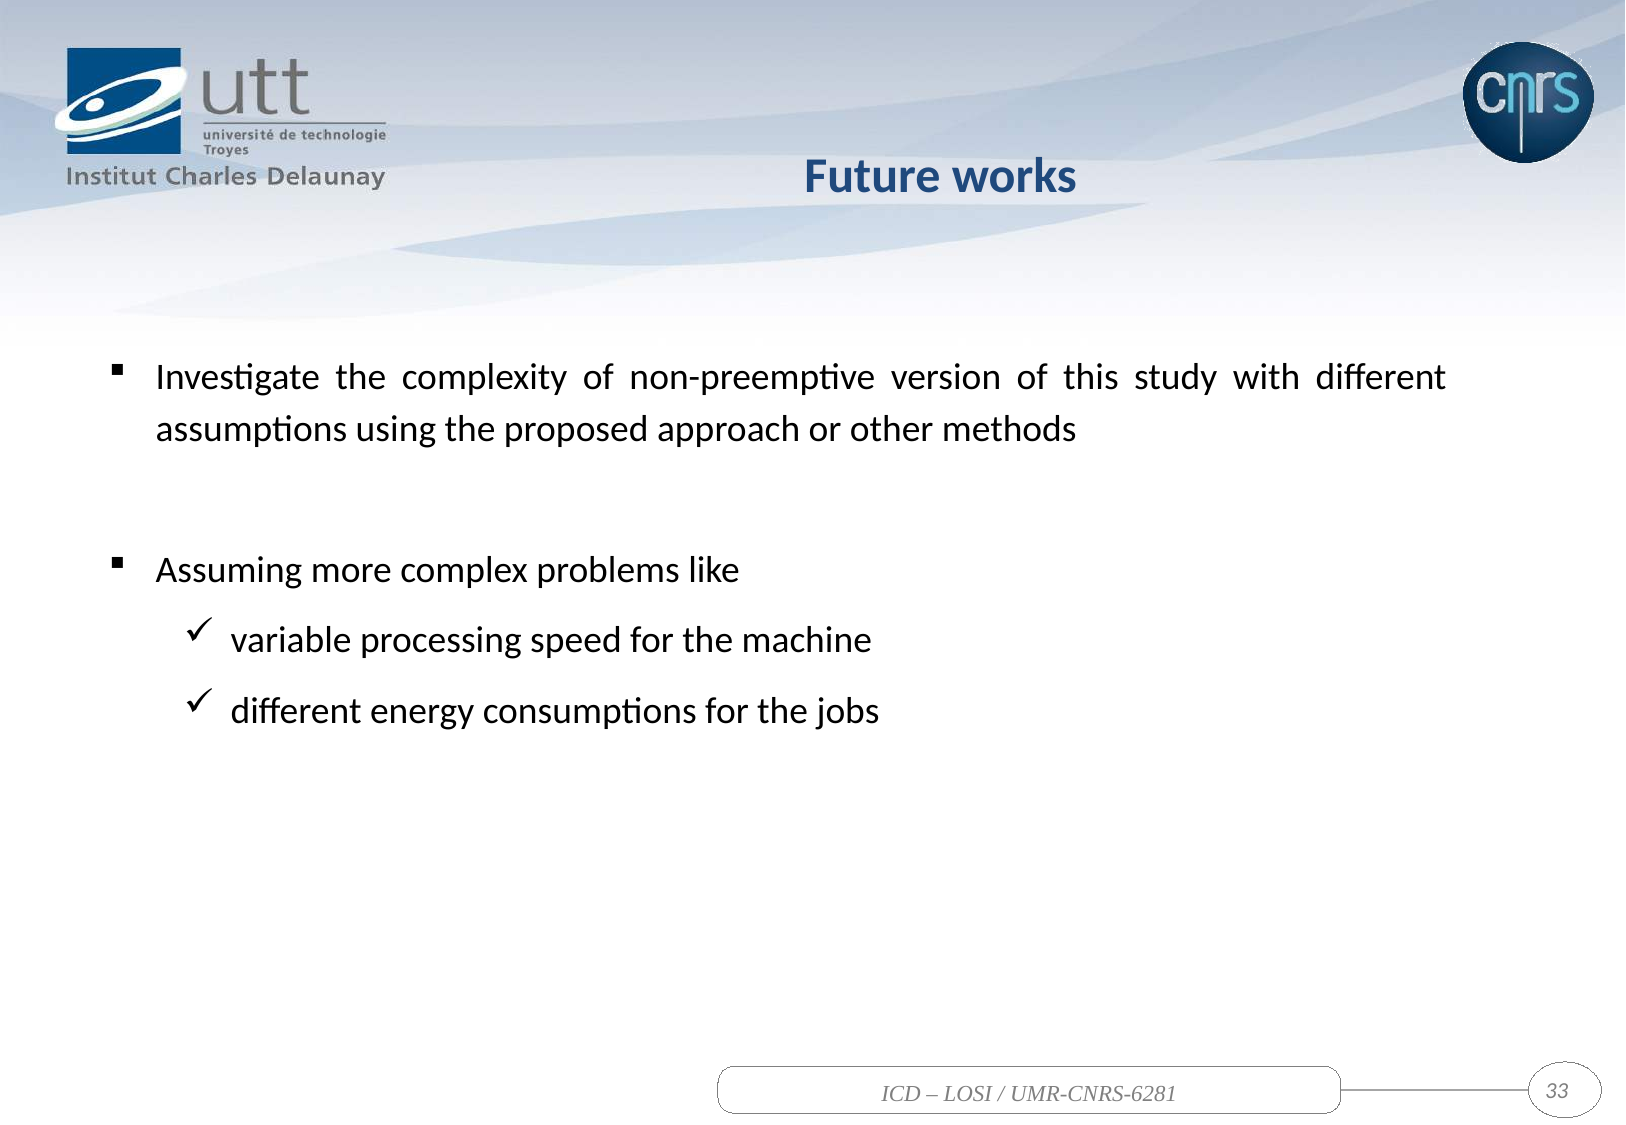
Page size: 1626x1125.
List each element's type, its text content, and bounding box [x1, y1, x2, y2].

text_box Investigate the complexity of non-preemptive version of this study with different assumptions using the proposed approach or other methods Assuming more complex problems like variable processing speed for the machine different energy consumptions for the jobs [94, 338, 1463, 739]
slide_number 33 [1528, 1061, 1602, 1118]
text_box Future works [415, 101, 1466, 244]
footer ICD – LOSI / UMR-CNRS-6281 [717, 1066, 1341, 1114]
picture [0, 0, 1625, 354]
